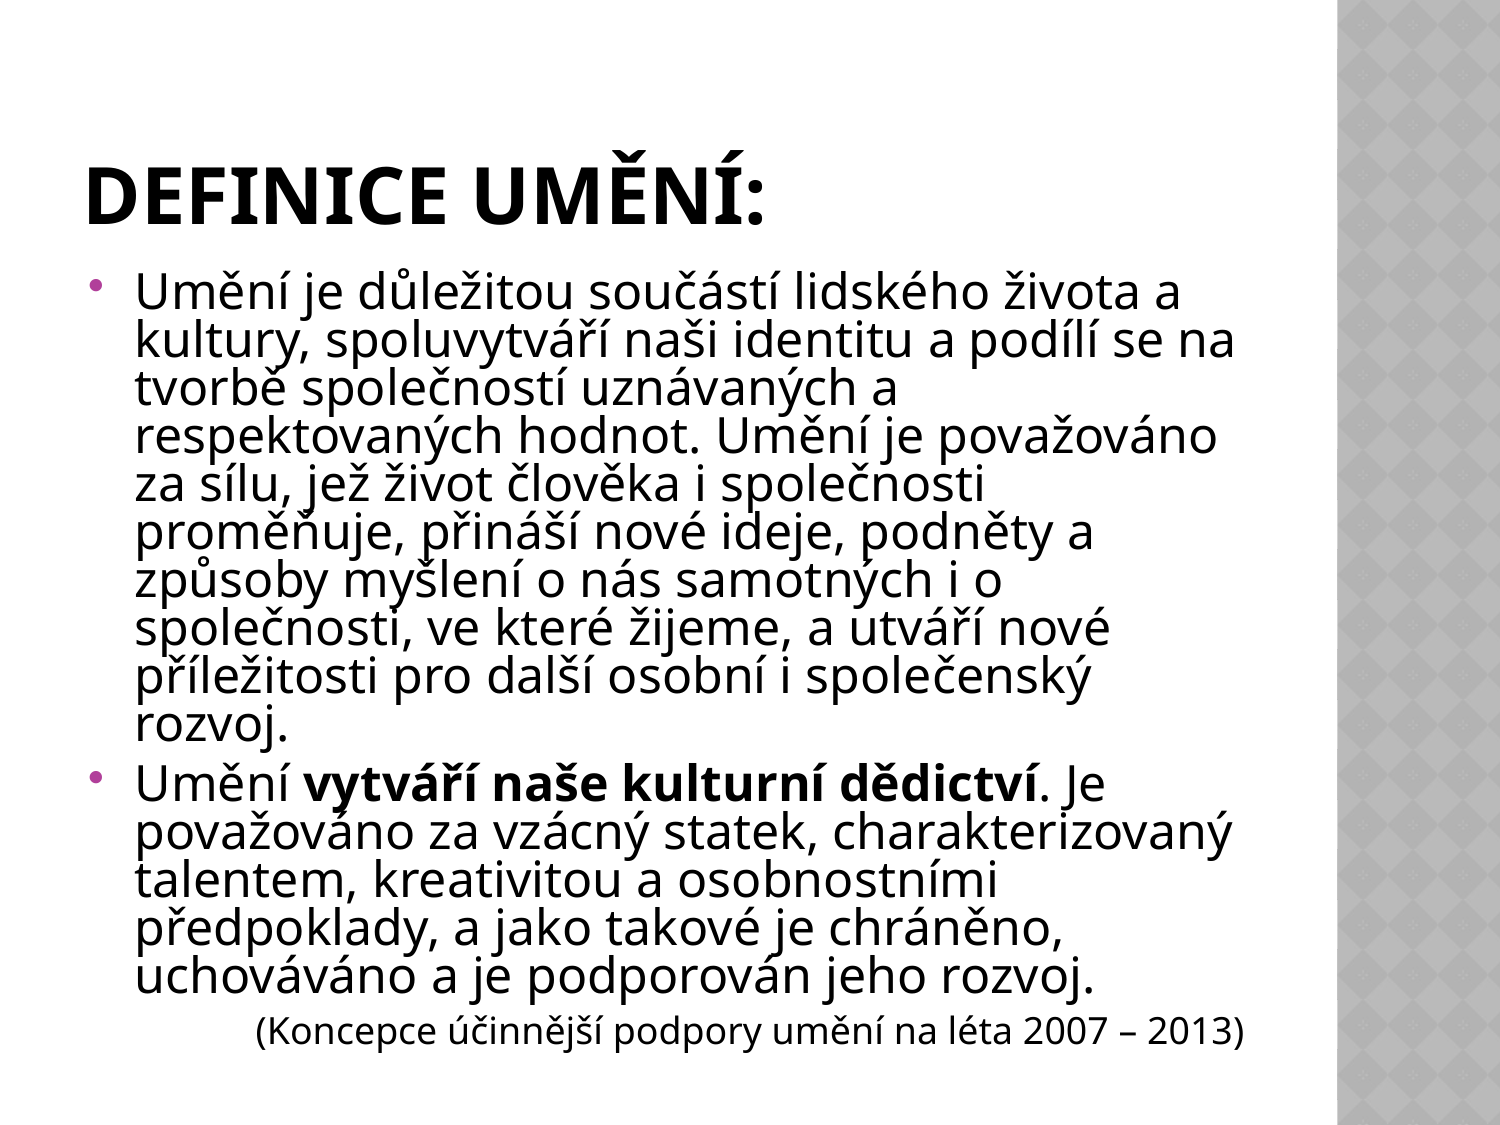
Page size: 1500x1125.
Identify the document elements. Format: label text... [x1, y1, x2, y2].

title Definice umění: [75, 52, 1263, 240]
list Umění je důležitou součástí lidského života a kultury, spoluvytváří naši identitu a podílí se na tvorbě společností uznávaných a respektovaných hodnot. Umění je považováno za sílu, jež život člověka i společnosti proměňuje, přináší nové ideje, podněty a způsoby myšlení o nás samotných i o společnosti, ve které žijeme, a utváří nové příležitosti pro další osobní i společenský rozvoj. Umění vytváří naše kulturní dědictví. Je považováno za vzácný statek, charakterizovaný talentem, kreativitou a osobnostními předpoklady, a jako takové je chráněno, uchováváno a je podporován jeho rozvoj. (Koncepce účinnější podpory umění na léta 2007 – 2013) [75, 264, 1263, 1059]
